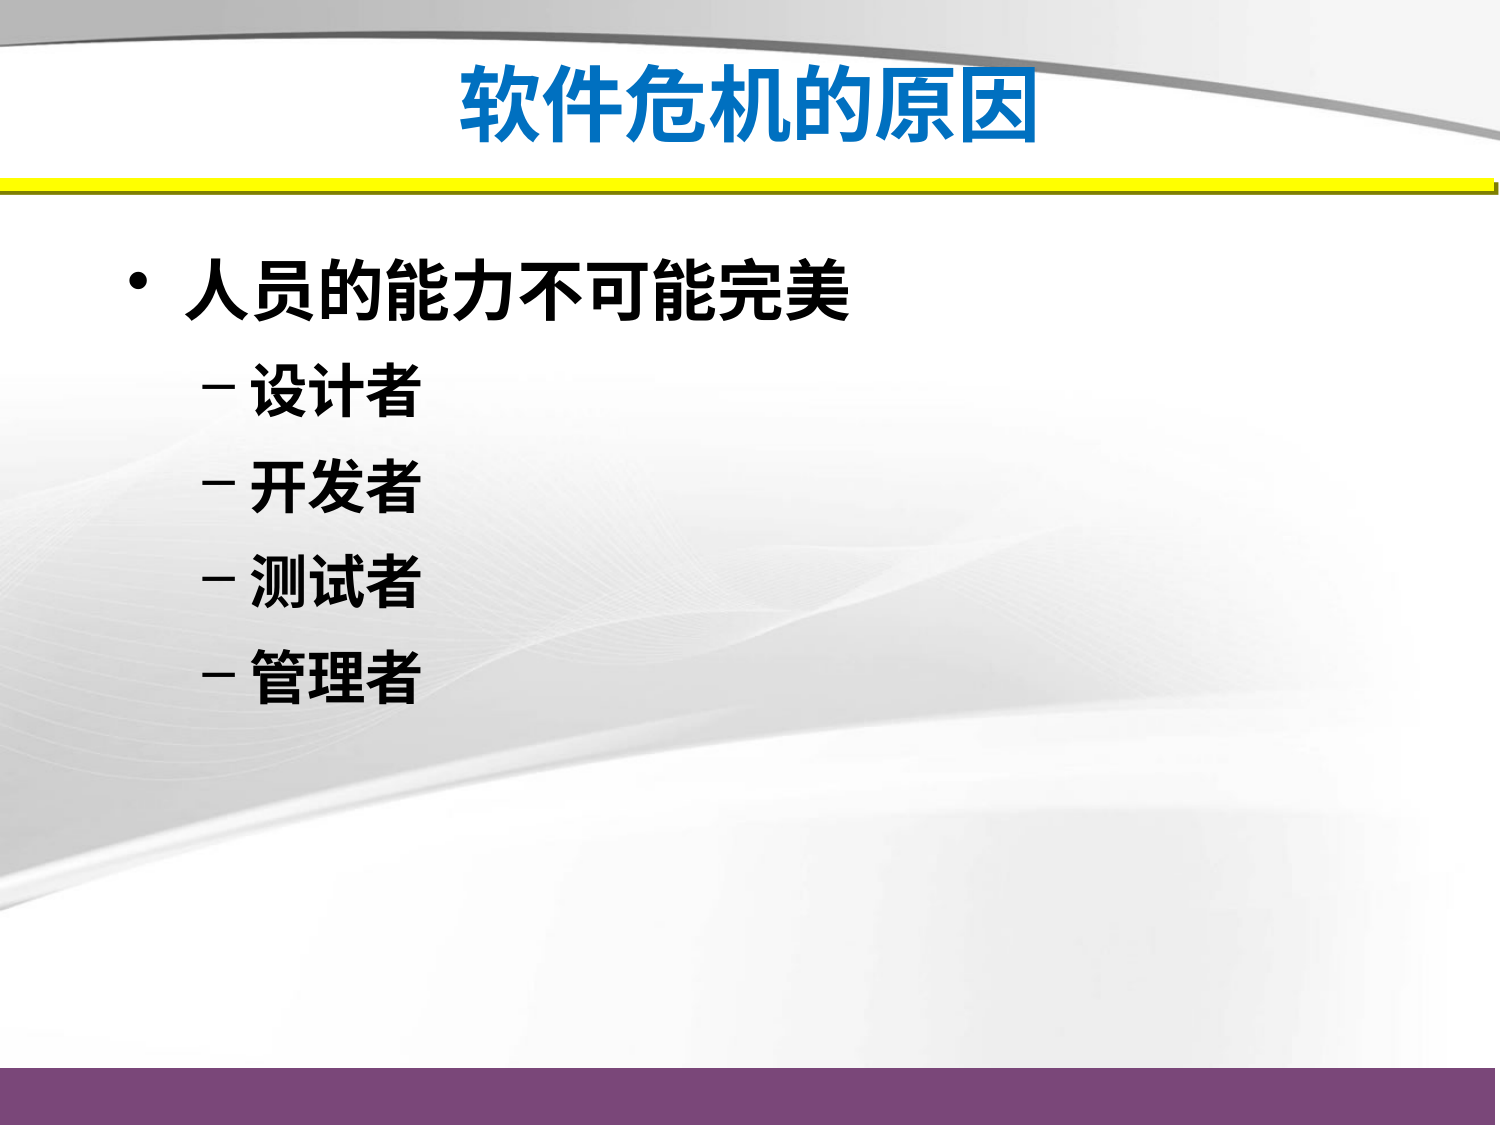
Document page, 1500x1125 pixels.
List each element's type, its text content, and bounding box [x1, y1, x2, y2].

list 人员的能力不可能完美 设计者 开发者 测试者 管理者 [112, 224, 1388, 900]
picture [0, 0, 1500, 1125]
title 软件危机的原因 [112, 8, 1388, 197]
